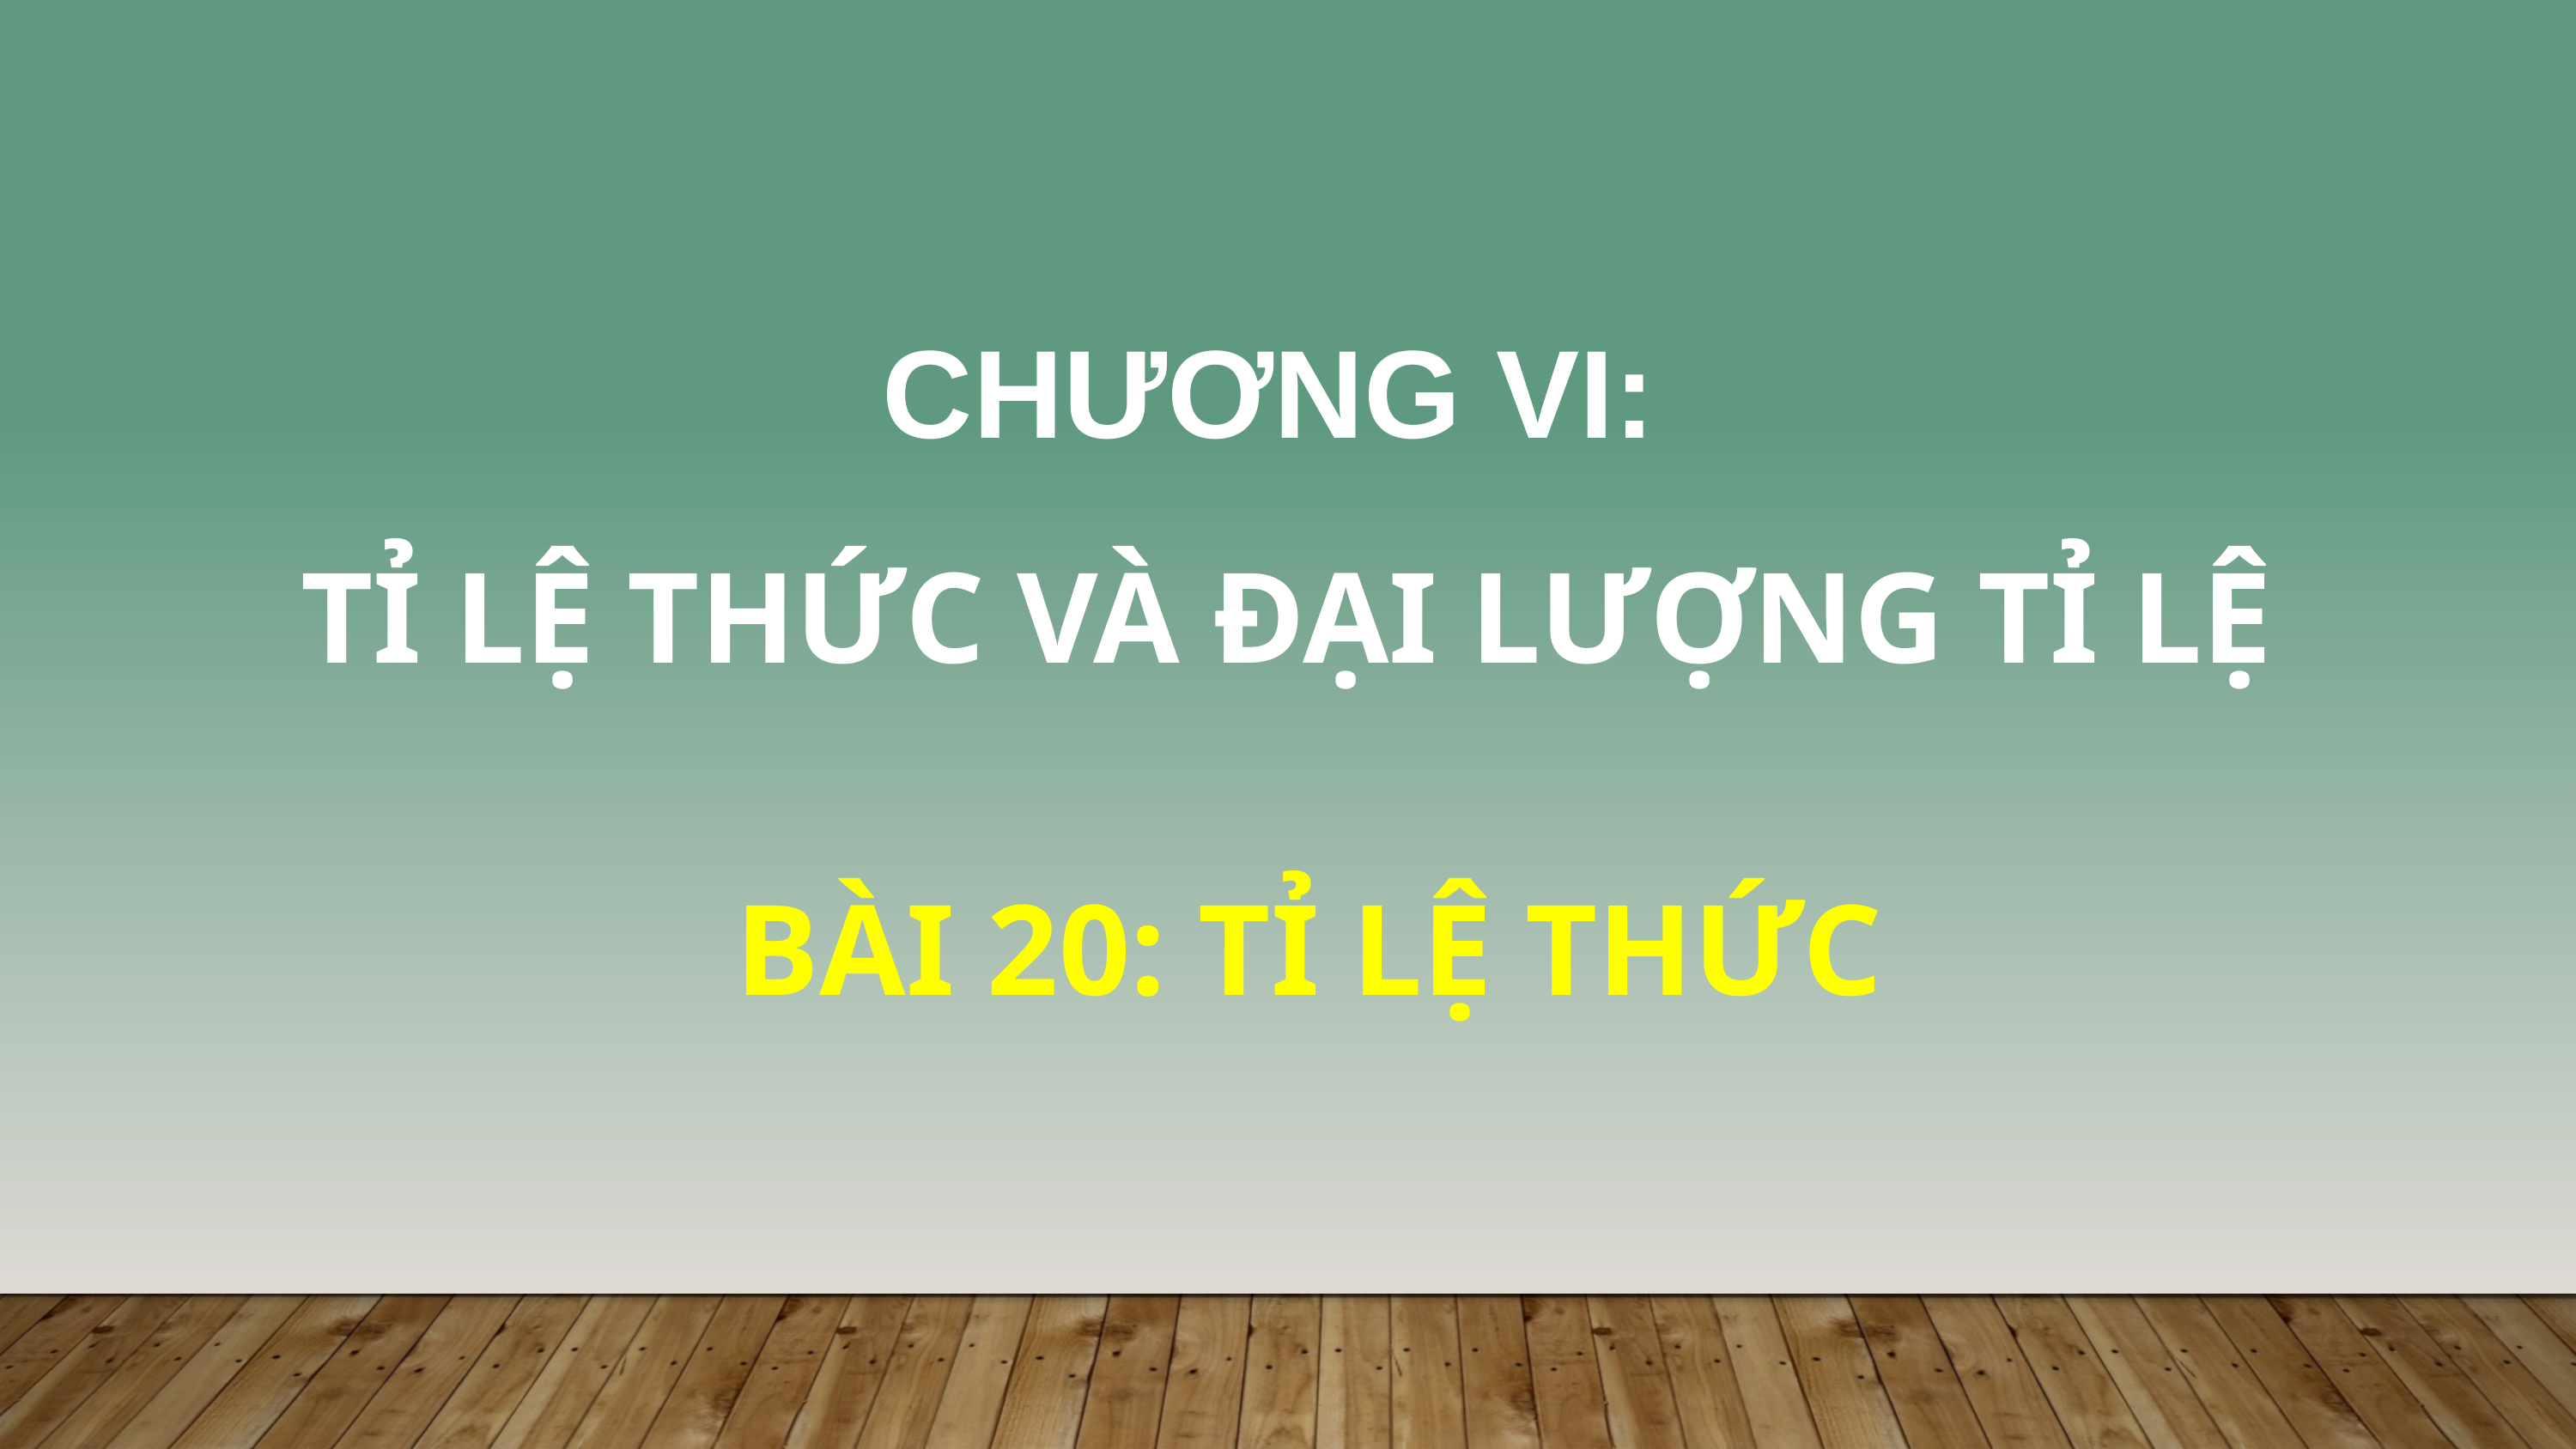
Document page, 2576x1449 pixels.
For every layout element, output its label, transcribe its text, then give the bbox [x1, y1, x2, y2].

text_box BÀI 20: TỈ LỆ THỨC [558, 788, 2061, 1027]
text_box CHƯƠNG VI: TỈ LỆ THỨC VÀ ĐẠI LƯỢNG TỈ LỆ [288, 231, 2286, 695]
picture [0, 1294, 2576, 1449]
